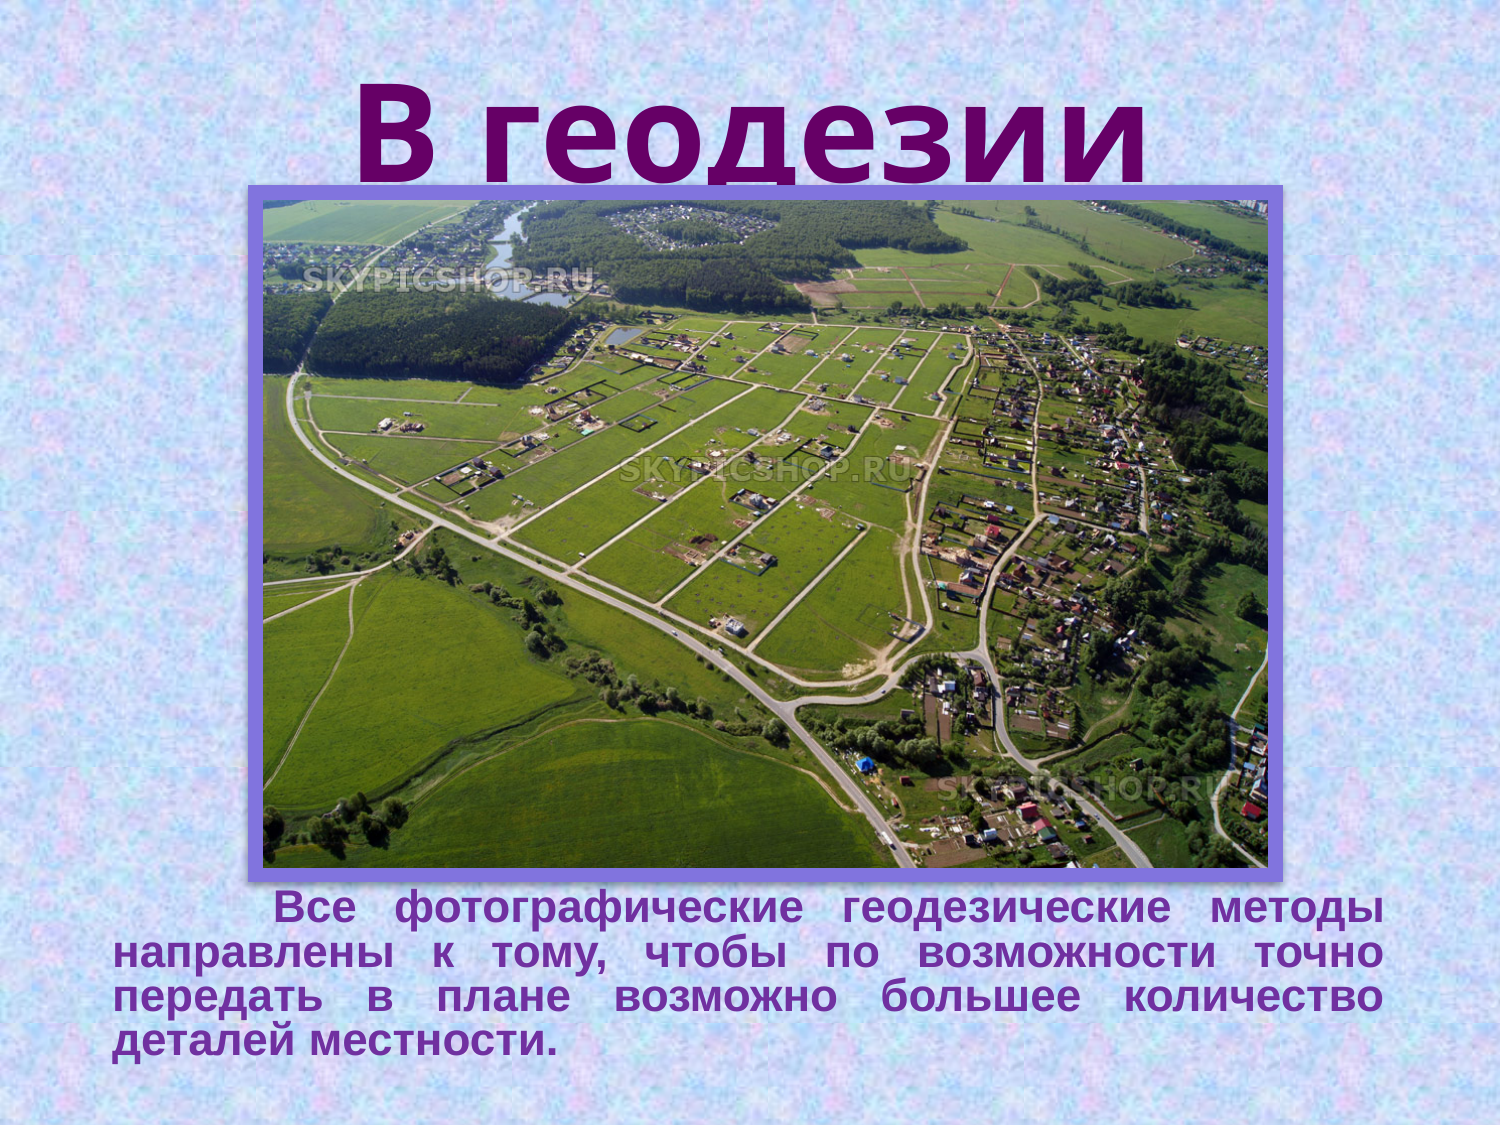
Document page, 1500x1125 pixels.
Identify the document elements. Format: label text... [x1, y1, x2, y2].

text_box Все фотографические геодезические методы направлены к тому, чтобы по возможности точно передать в плане возможно большее количество деталей местности. [41, 876, 1400, 1125]
picture [262, 199, 1269, 868]
picture [0, 0, 1500, 1125]
text_box В геодезии [333, 37, 1169, 183]
